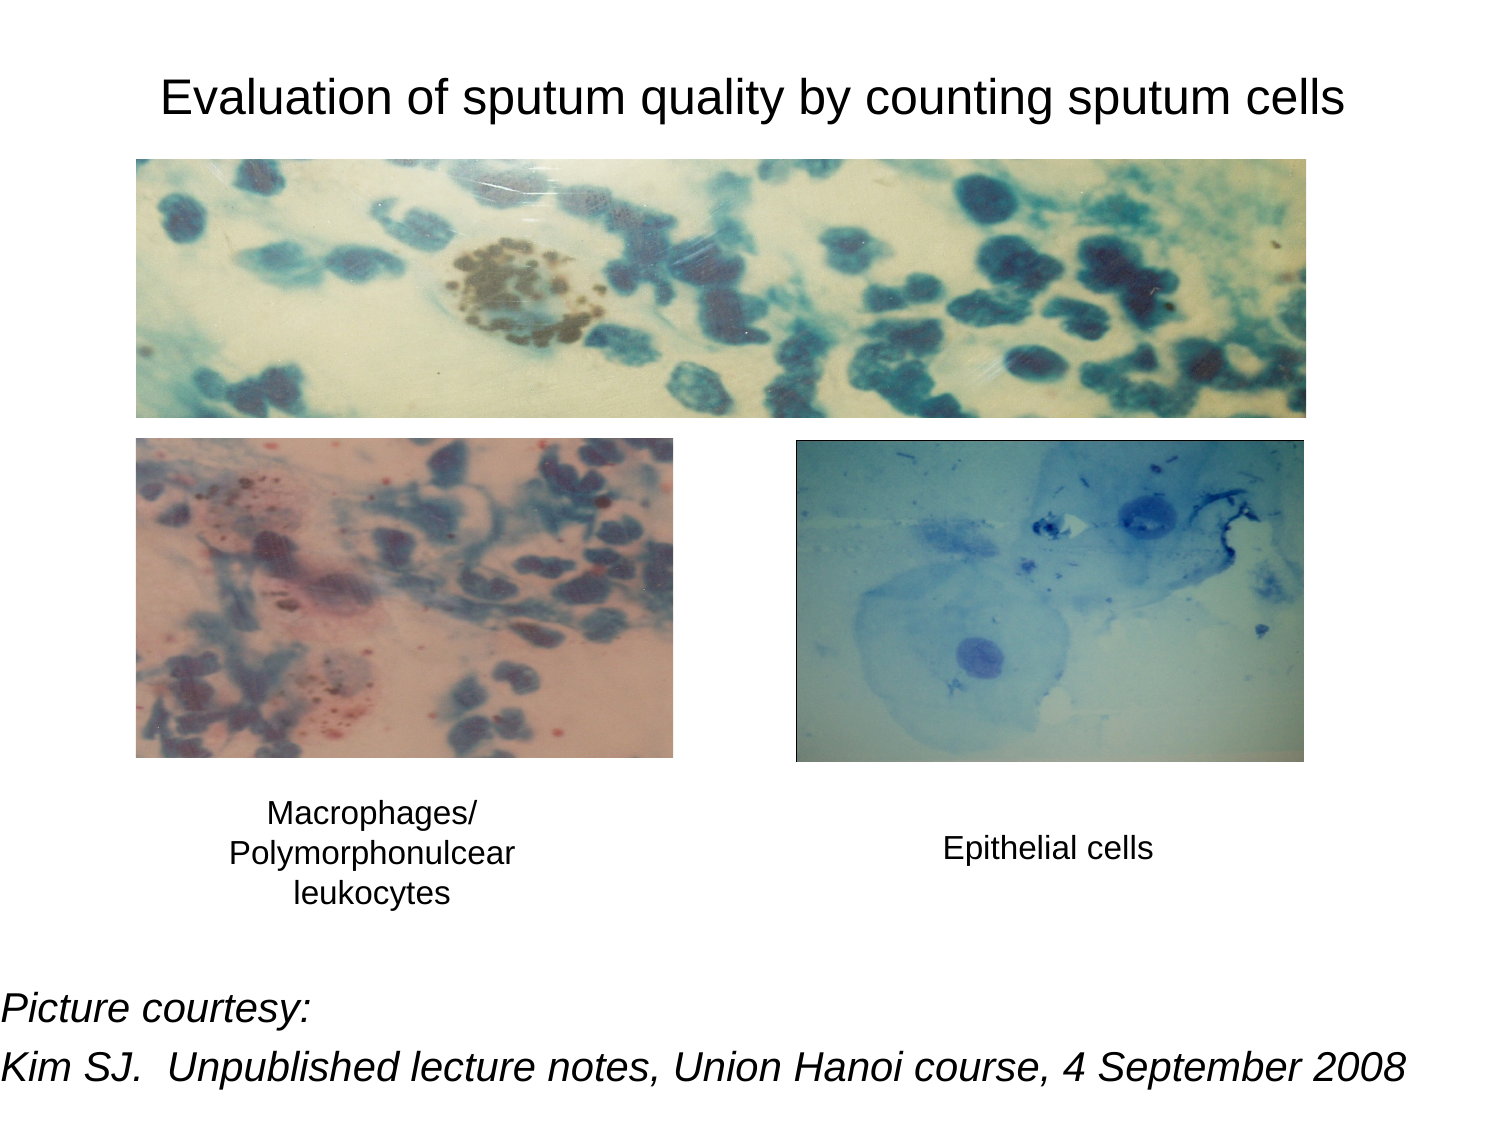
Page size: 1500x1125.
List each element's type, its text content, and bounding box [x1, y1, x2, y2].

picture [135, 438, 674, 758]
text_box Epithelial cells [927, 818, 1169, 874]
text_box Evaluation of sputum quality by counting sputum cells [145, 56, 1362, 132]
picture [135, 159, 1307, 418]
text_box Macrophages/ Polymorphonulcear leukocytes [213, 784, 531, 919]
text_box Picture courtesy: Kim SJ. Unpublished lecture notes, Union Hanoi course, 4 September 2008 [0, 973, 1500, 1097]
picture [796, 439, 1304, 763]
